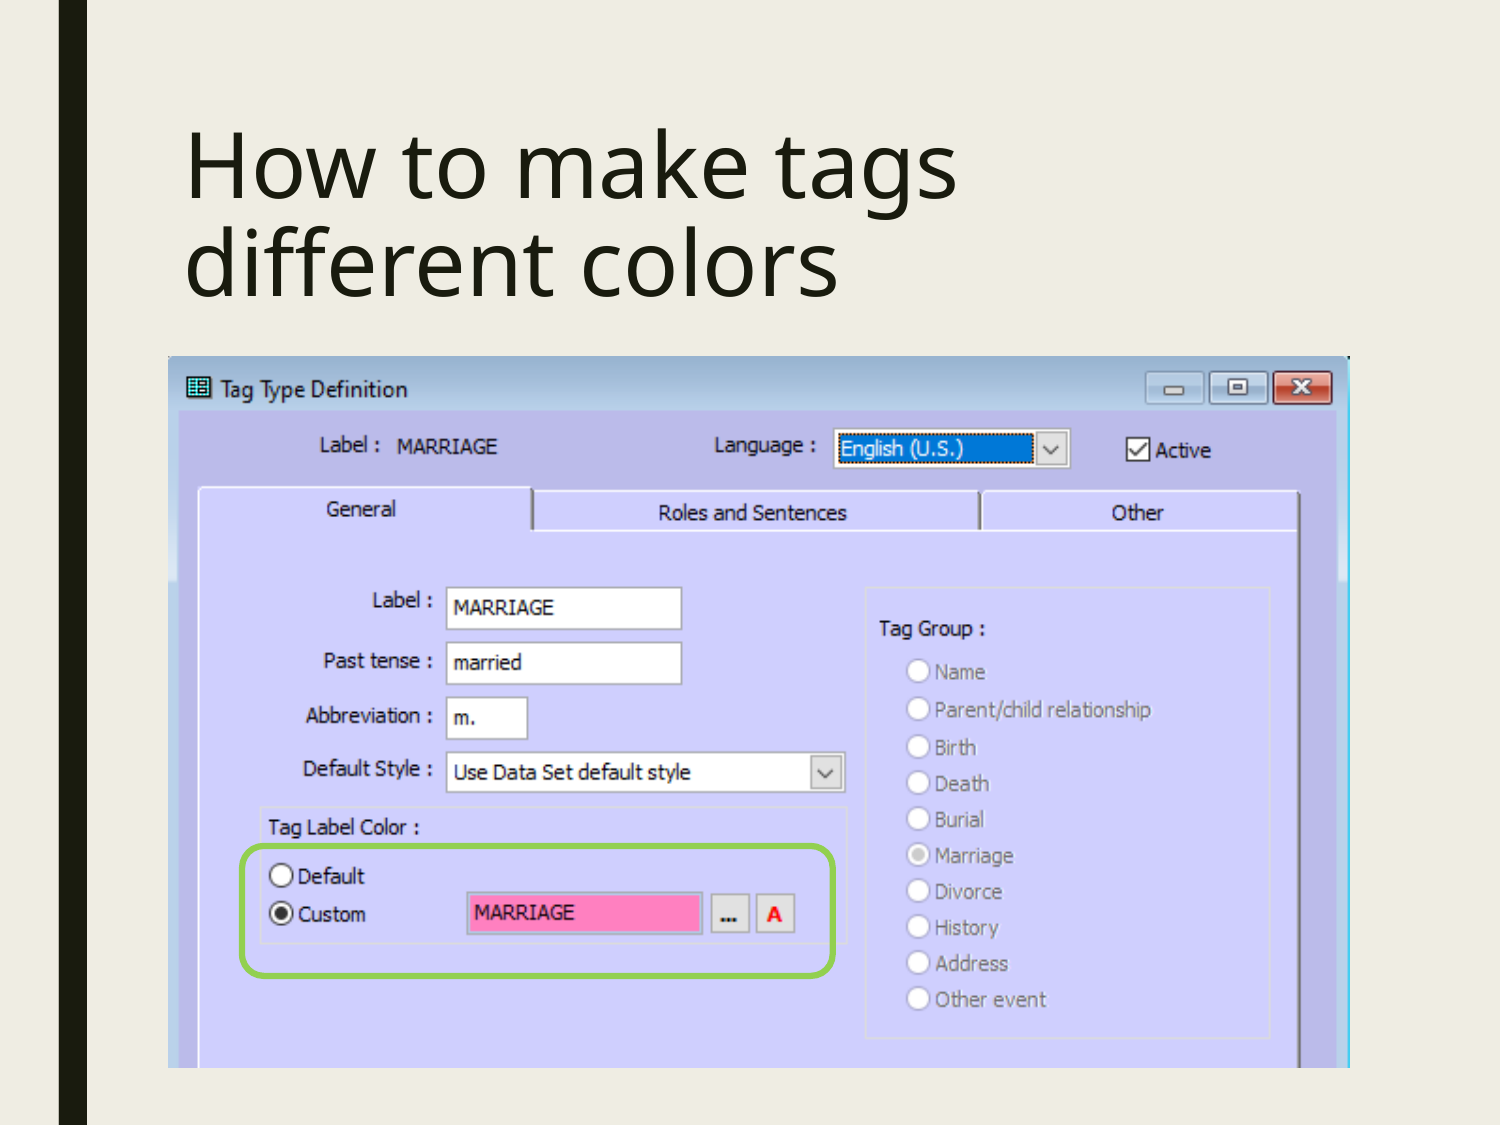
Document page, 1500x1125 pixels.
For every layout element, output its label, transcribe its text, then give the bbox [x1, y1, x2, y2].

title How to make tags different colors [168, 112, 1351, 357]
picture [168, 356, 1350, 1068]
